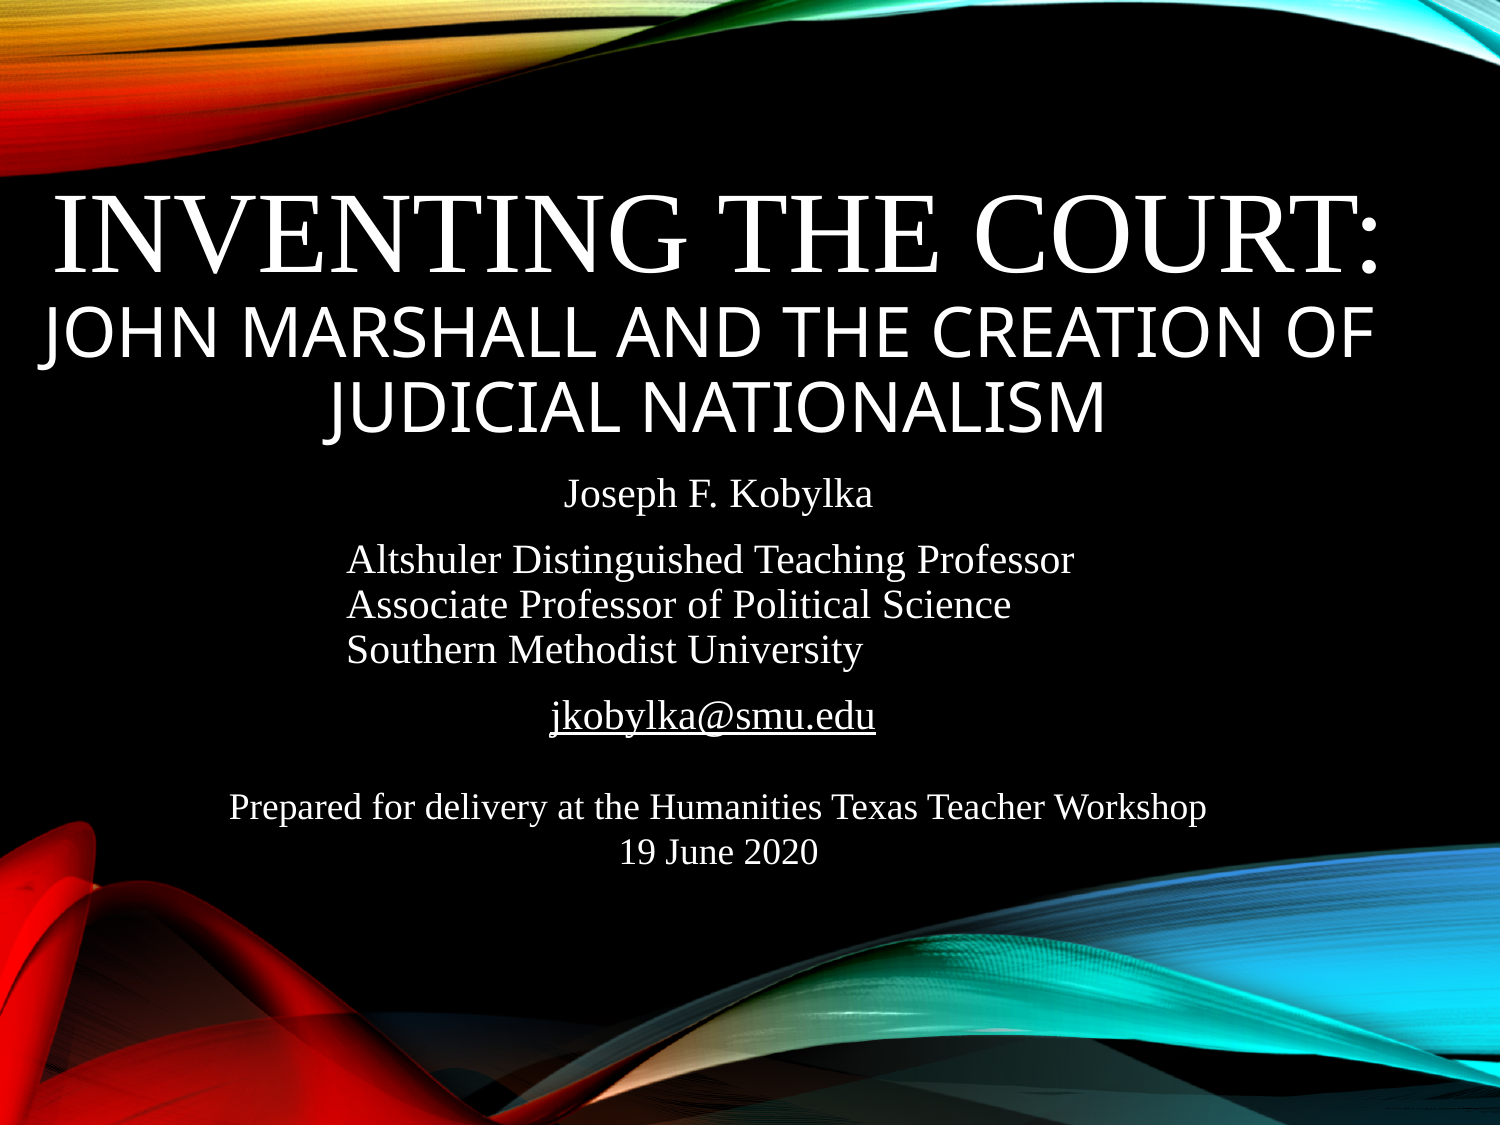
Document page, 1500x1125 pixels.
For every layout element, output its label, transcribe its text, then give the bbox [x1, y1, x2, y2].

subtitle Joseph F. Kobylka Altshuler Distinguished Teaching Professor Associate Professor of Political Science Southern Methodist University jkobylka@smu.edu [331, 464, 1107, 752]
picture [0, 819, 1500, 1125]
text_box Prepared for delivery at the Humanities Texas Teacher Workshop 19 June 2020 [106, 774, 1332, 880]
title Inventing the Court: John Marshall and the Creation of Judicial Nationalism [24, 125, 1413, 456]
picture [0, 0, 1500, 178]
